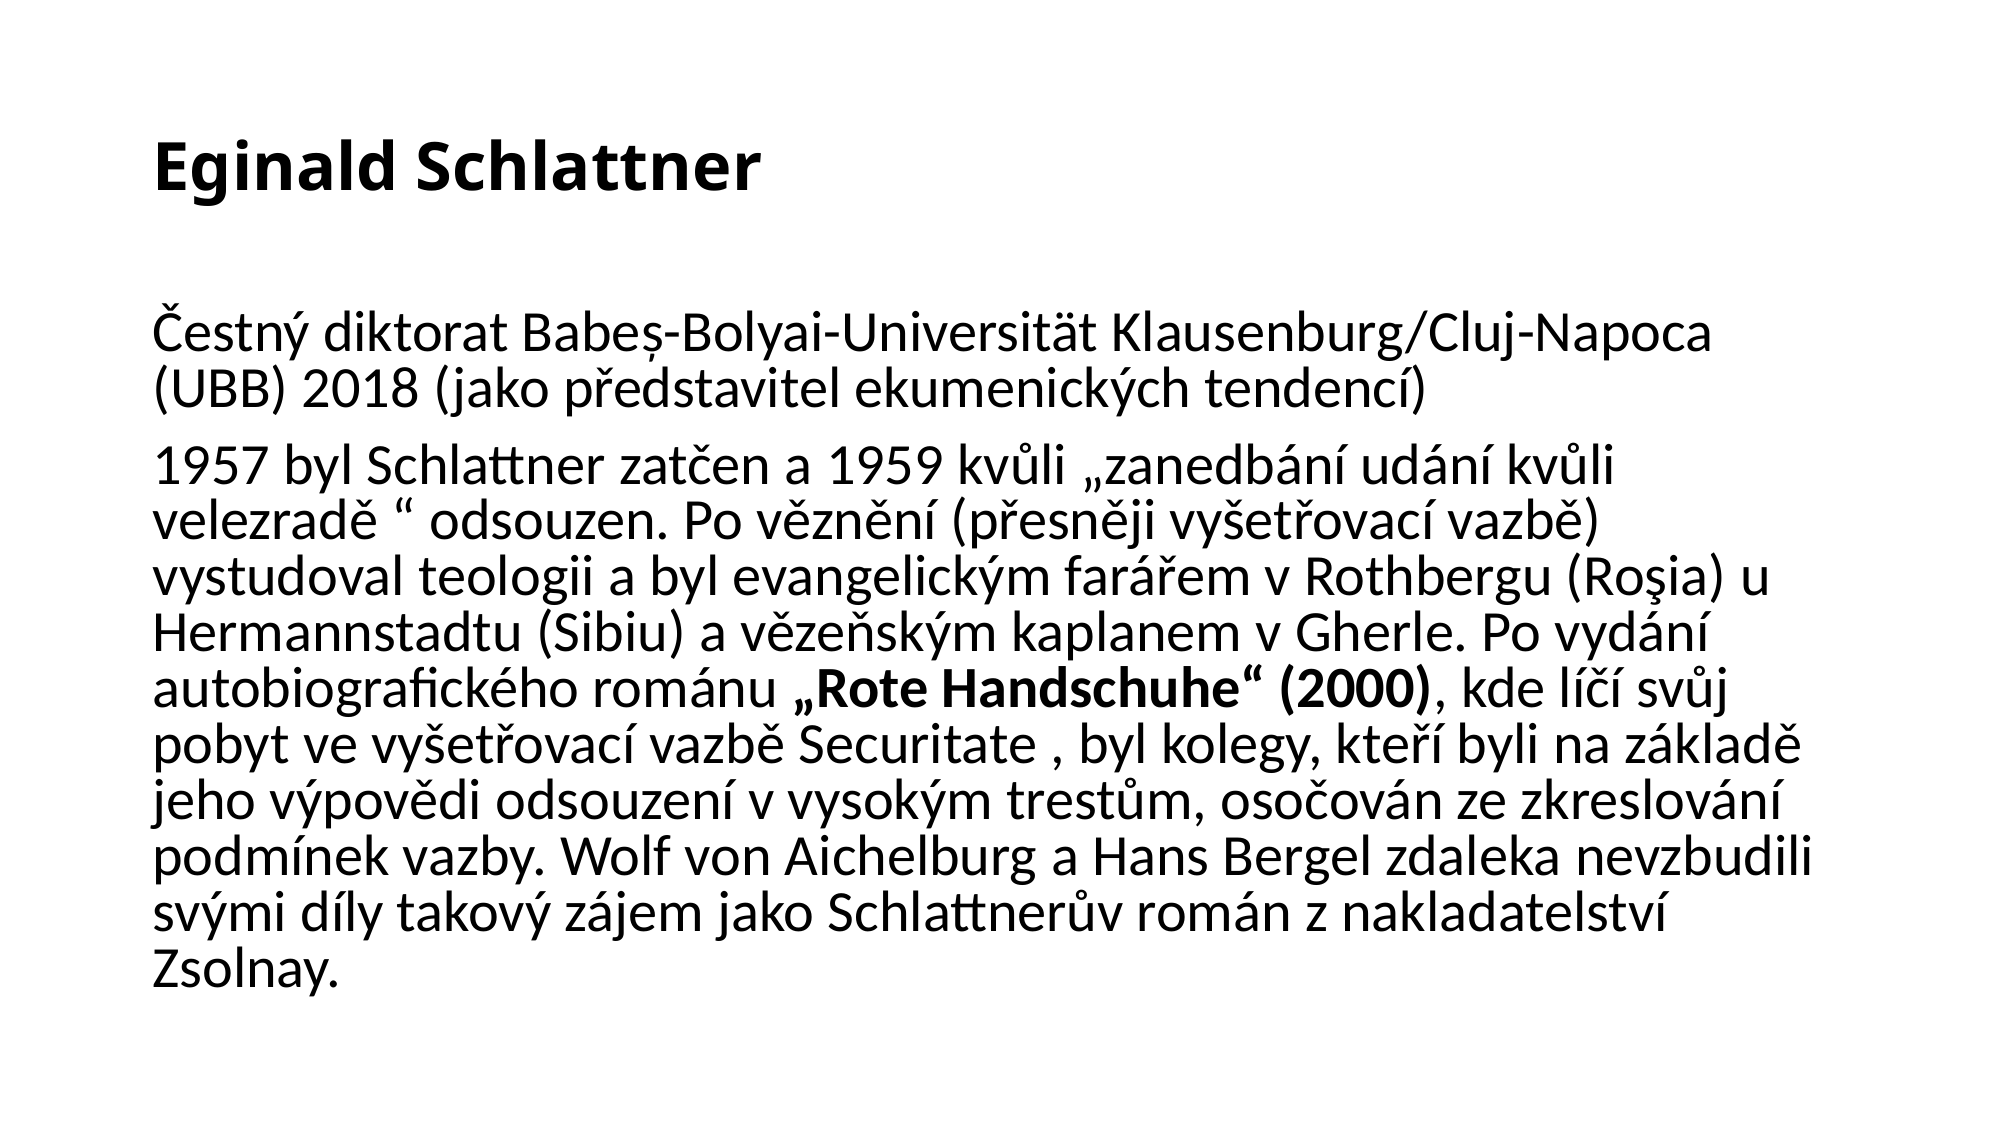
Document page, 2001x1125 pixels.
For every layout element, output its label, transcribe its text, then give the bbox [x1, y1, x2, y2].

title Eginald Schlattner [137, 59, 1863, 278]
list Čestný diktorat Babeș-Bolyai-Universität Klausenburg/Cluj-Napoca (UBB) 2018 (jako představitel ekumenických tendencí) 1957 byl Schlattner zatčen a 1959 kvůli „zanedbání udání kvůli velezradě “ odsouzen. Po věznění (přesněji vyšetřovací vazbě) vystudoval teologii a byl evangelickým farářem v Rothbergu (Roşia) u Hermannstadtu (Sibiu) a vězeňským kaplanem v Gherle. Po vydání autobiografického románu „Rote Handschuhe“ (2000), kde líčí svůj pobyt ve vyšetřovací vazbě Securitate , byl kolegy, kteří byli na základě jeho výpovědi odsouzení v vysokým trestům, osočován ze zkreslování podmínek vazby. Wolf von Aichelburg a Hans Bergel zdaleka nevzbudili svými díly takový zájem jako Schlattnerův román z nakladatelství Zsolnay. [137, 299, 1863, 1014]
